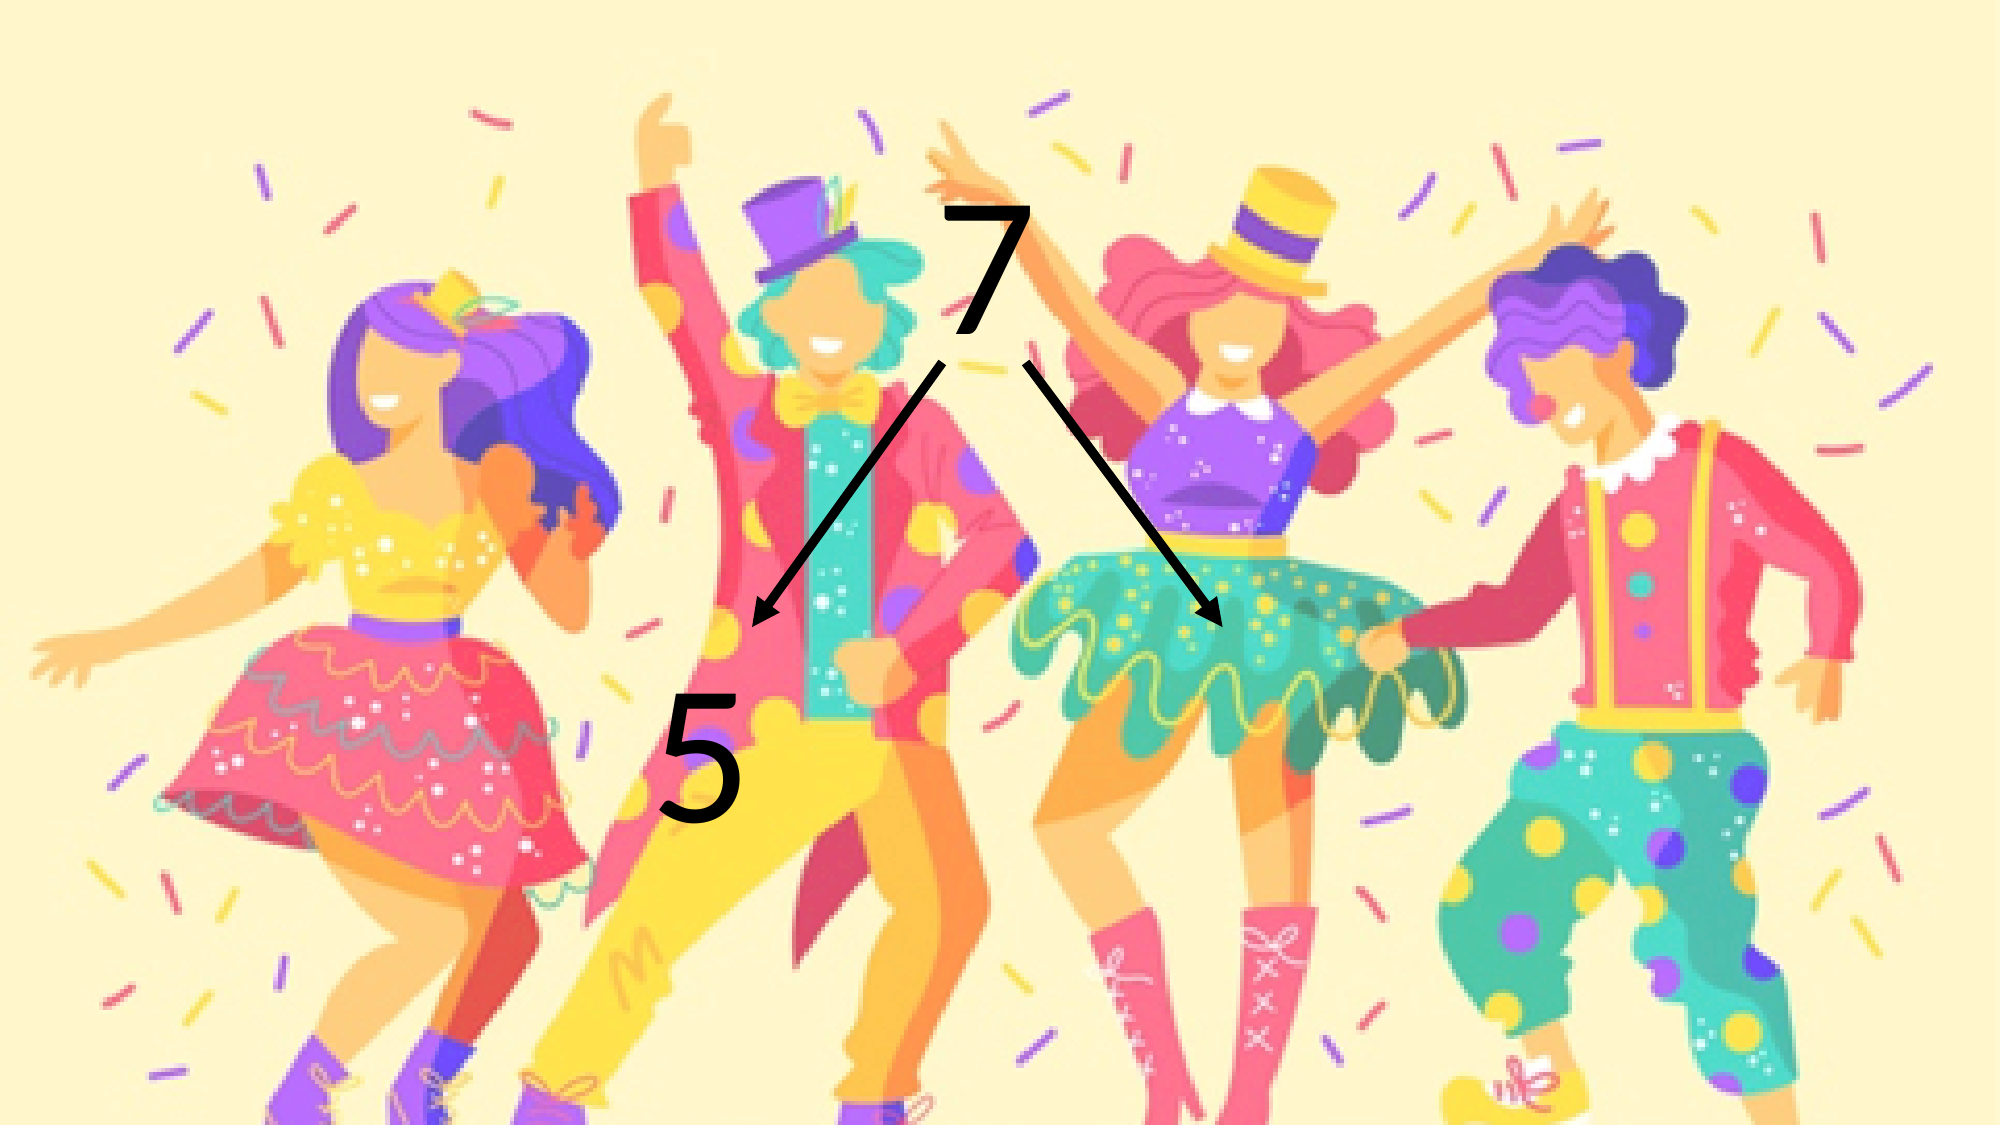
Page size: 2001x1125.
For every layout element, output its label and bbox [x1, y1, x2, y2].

text_box [751, 362, 943, 627]
picture [0, 0, 2000, 1125]
text_box [1025, 362, 1223, 627]
